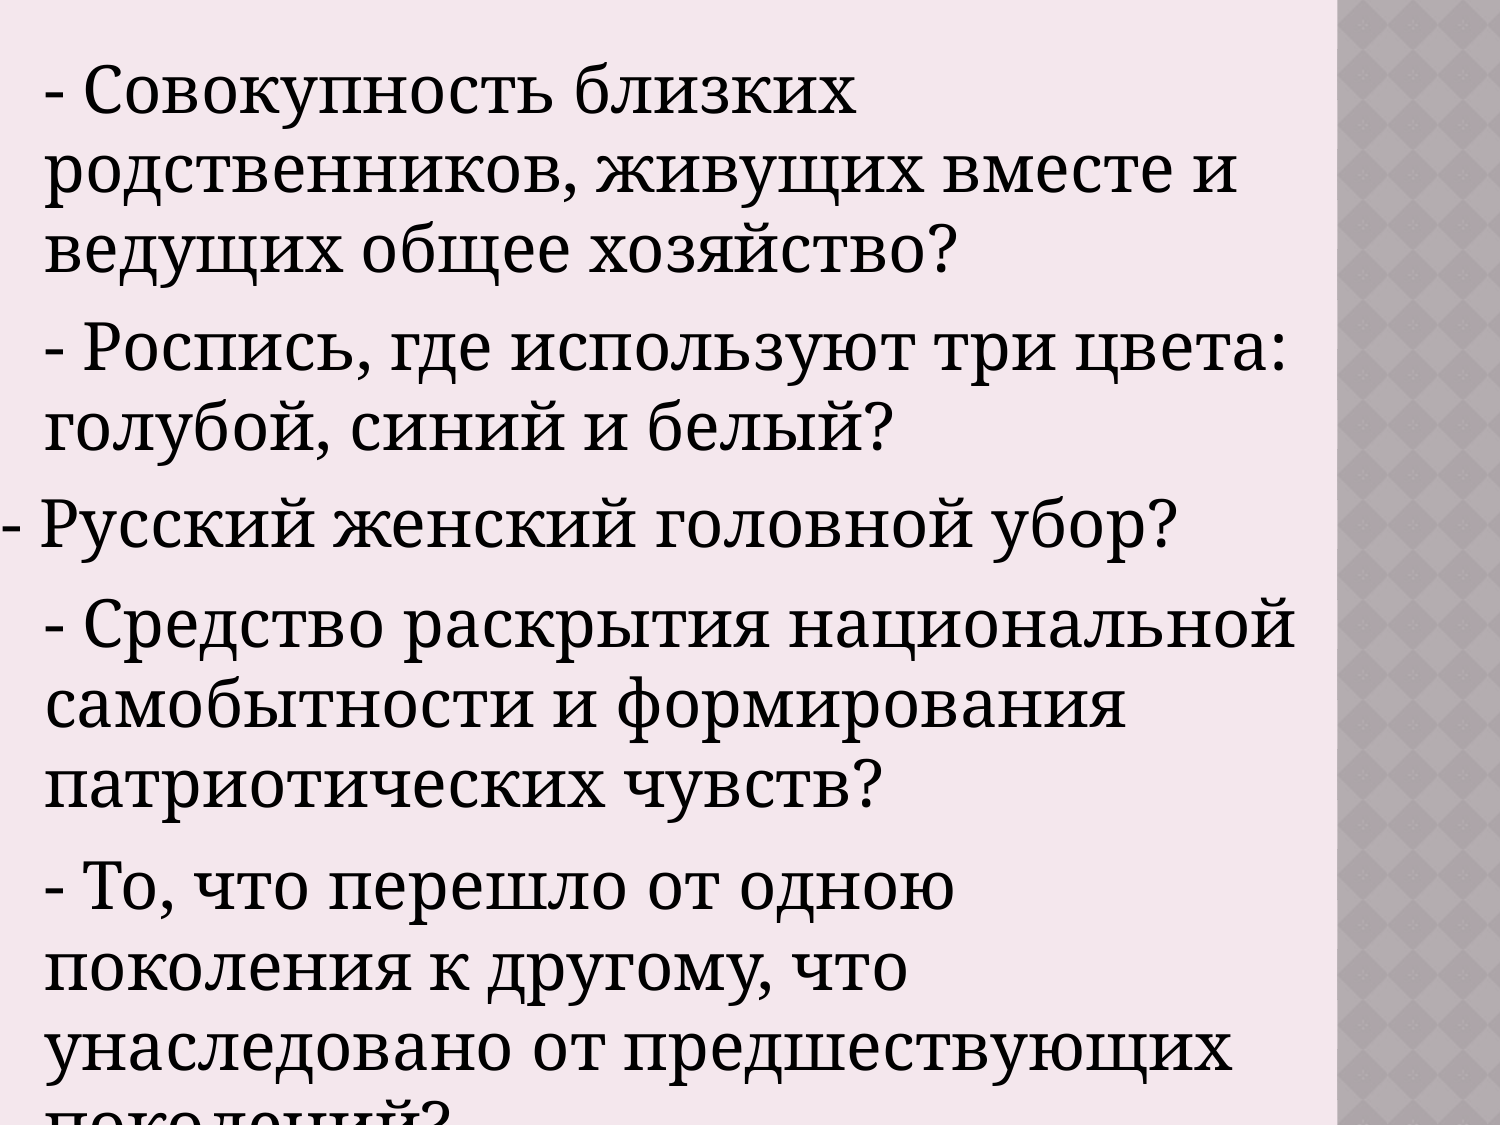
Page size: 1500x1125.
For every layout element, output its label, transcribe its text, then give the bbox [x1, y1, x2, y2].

text_box - Средство раскрытия национальной самобытности и формирования патриотических чувств? [29, 573, 1329, 829]
text_box - Совокупность близких родственников, живущих вместе и ведущих общее хозяйство? [29, 38, 1329, 294]
text_box - Русский женский головной убор? [0, 473, 1213, 568]
text_box - То, что перешло от одною поколения к другому, что унаследовано от предшествующих поколений? [29, 836, 1329, 1125]
text_box - Роспись, где используют три цвета: голубой, синий и белый? [29, 296, 1329, 472]
